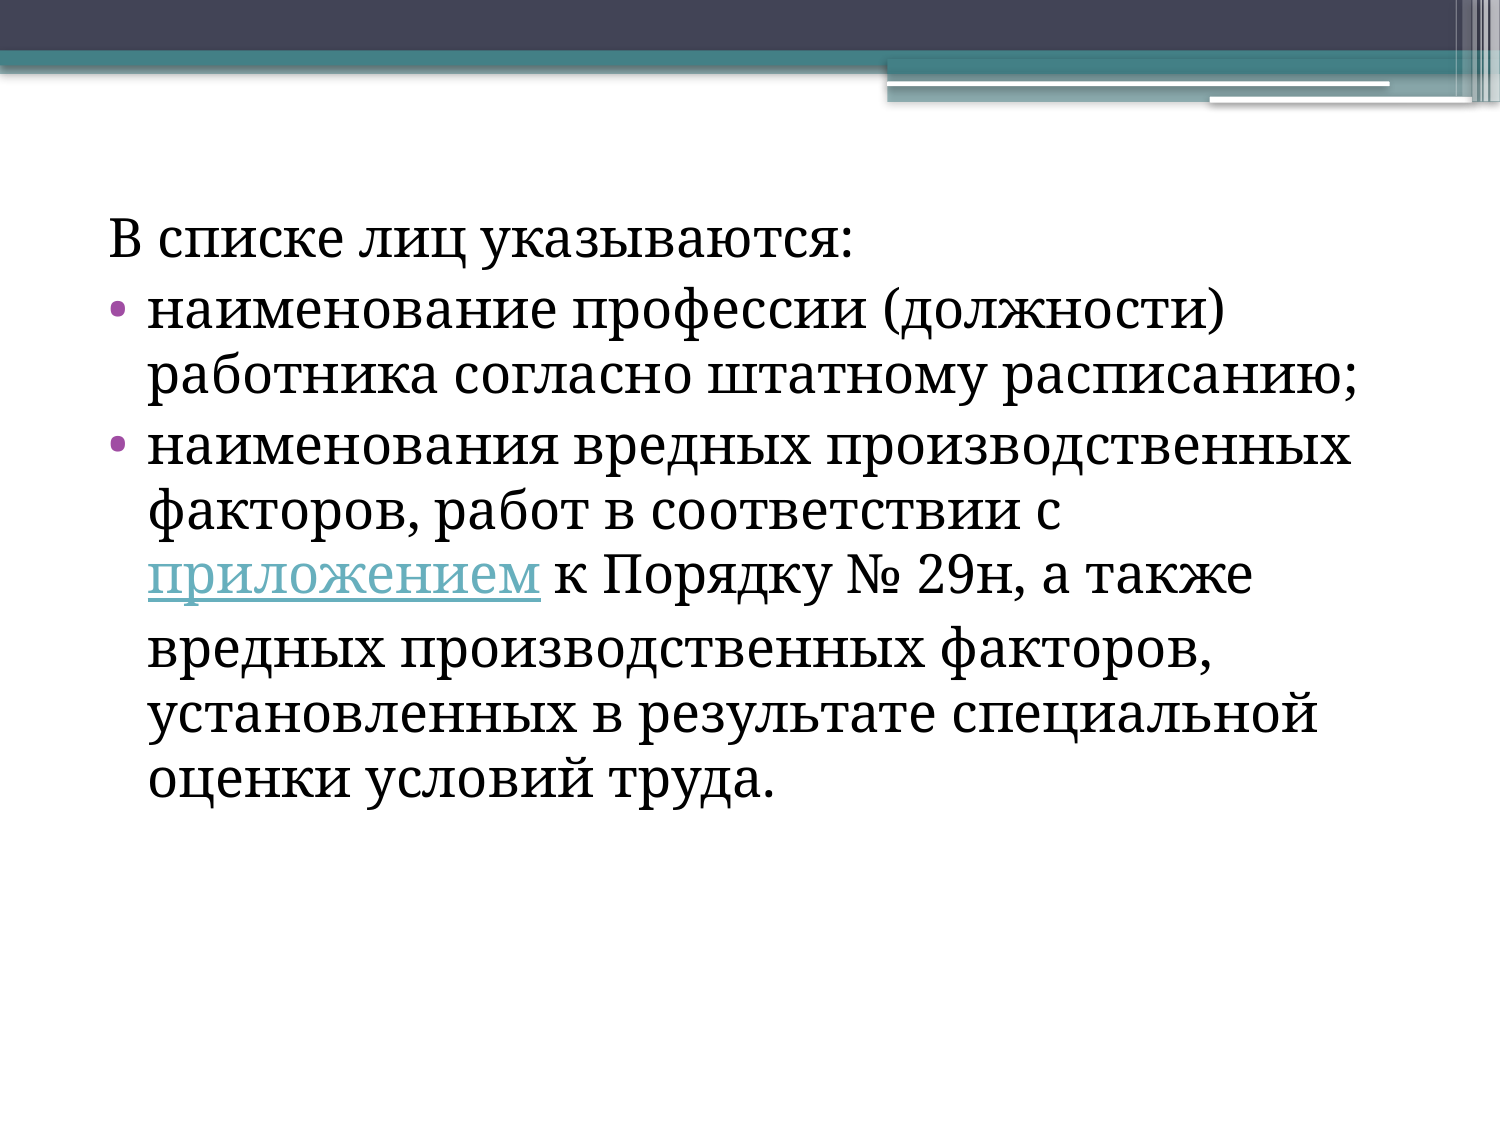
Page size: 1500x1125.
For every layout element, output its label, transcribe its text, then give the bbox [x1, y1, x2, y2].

list В списке лиц указываются: наименование профессии (должности) работника согласно штатному расписанию; наименования вредных производственных факторов, работ в соответствии с приложением к Порядку № 29н, а также вредных производственных факторов, установленных в результате специальной оценки условий труда. [76, 196, 1428, 906]
